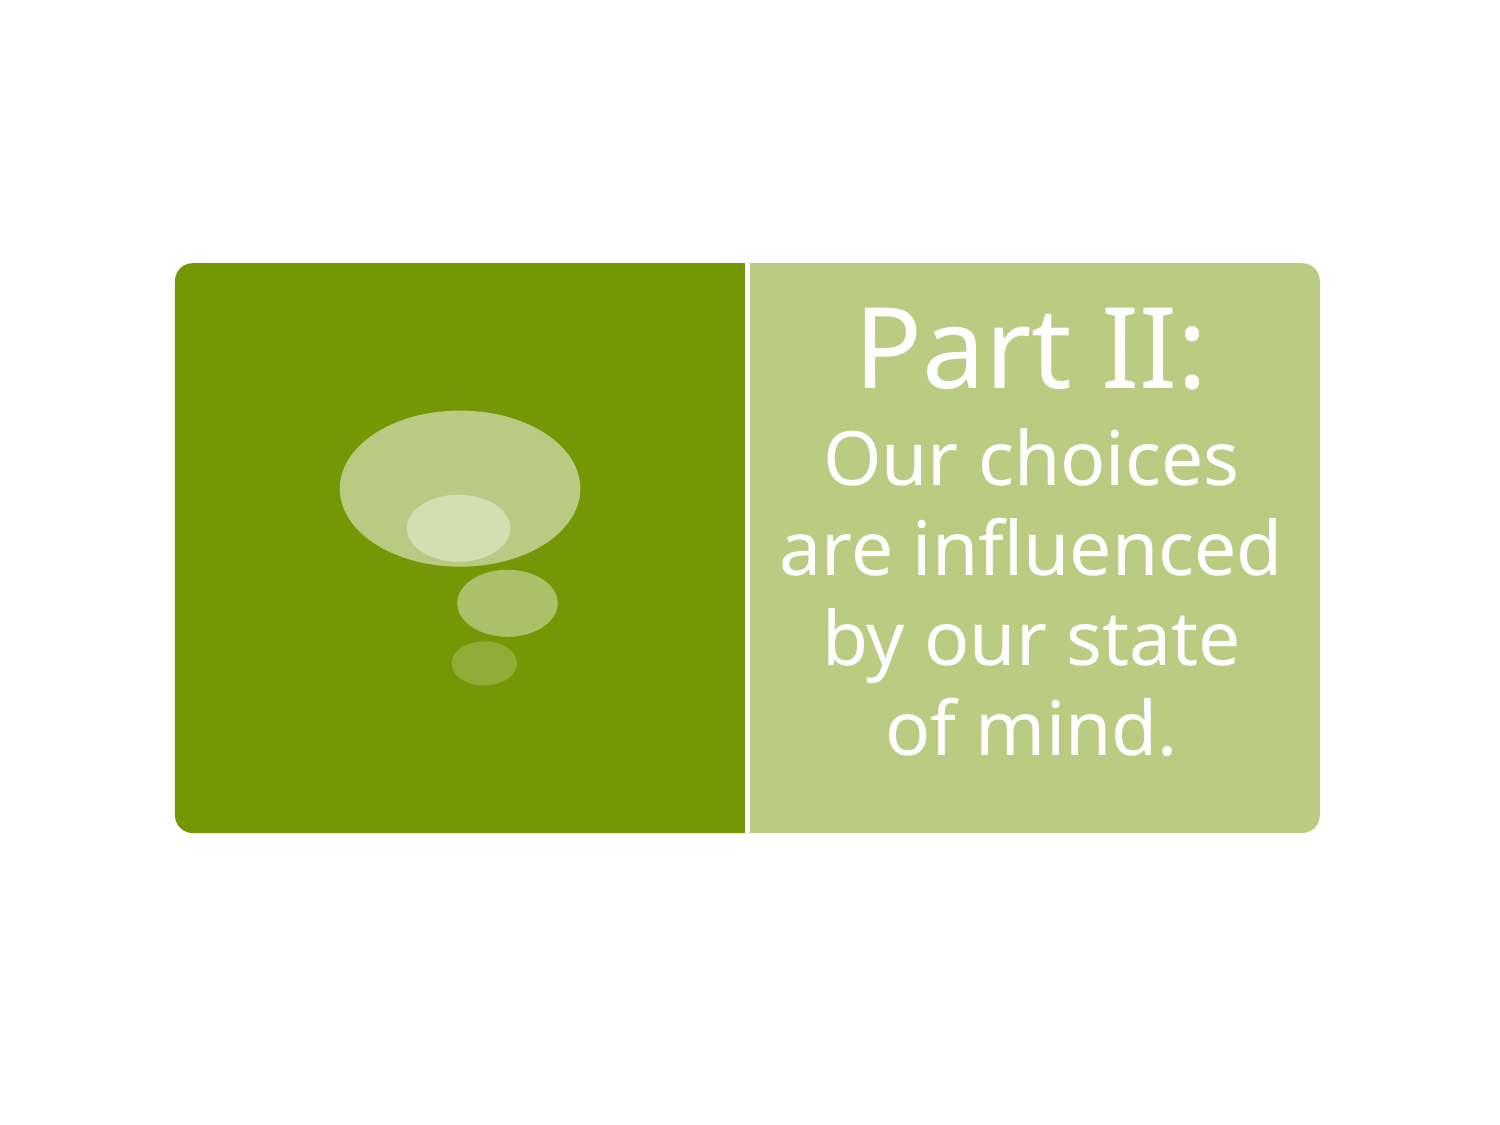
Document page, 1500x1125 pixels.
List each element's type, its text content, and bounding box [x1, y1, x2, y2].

title Part II: Our choices are influenced by our state of mind. [762, 275, 1300, 837]
